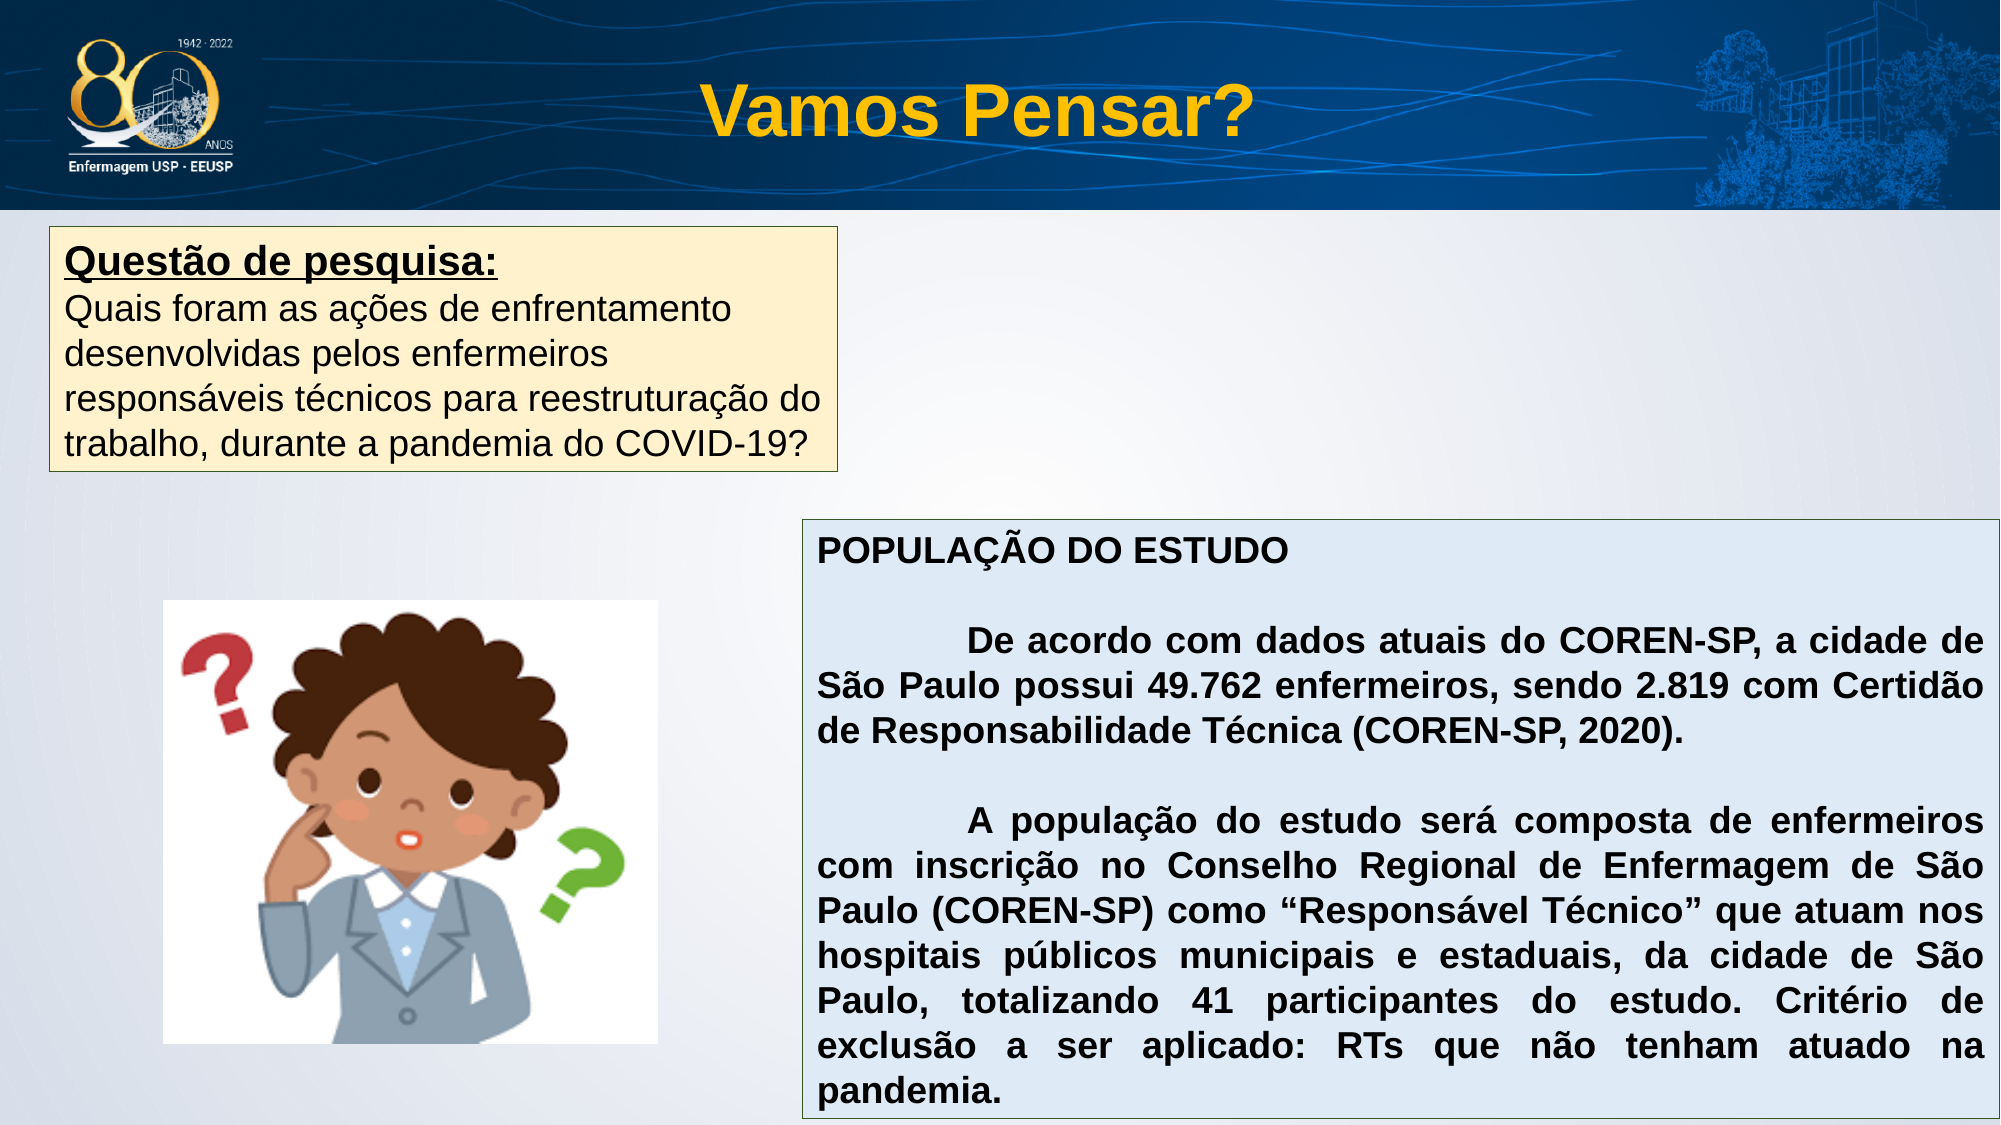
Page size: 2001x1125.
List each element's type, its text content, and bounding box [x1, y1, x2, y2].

picture [0, 0, 2000, 210]
title Vamos Pensar? [283, 36, 1675, 187]
text_box Questão de pesquisa: Quais foram as ações de enfrentamento desenvolvidas pelos enfermeiros responsáveis técnicos para reestruturação do trabalho, durante a pandemia do COVID-19? [49, 226, 838, 472]
picture [163, 600, 658, 1044]
text_box POPULAÇÃO DO ESTUDO De acordo com dados atuais do COREN-SP, a cidade de São Paulo possui 49.762 enfermeiros, sendo 2.819 com Certidão de Responsabilidade Técnica (COREN-SP, 2020). A população do estudo será composta de enfermeiros com inscrição no Conselho Regional de Enfermagem de São Paulo (COREN-SP) como “Responsável Técnico” que atuam nos hospitais públicos municipais e estaduais, da cidade de São Paulo, totalizando 41 participantes do estudo. Critério de exclusão a ser aplicado: RTs que não tenham atuado na pandemia. [802, 519, 2000, 1119]
